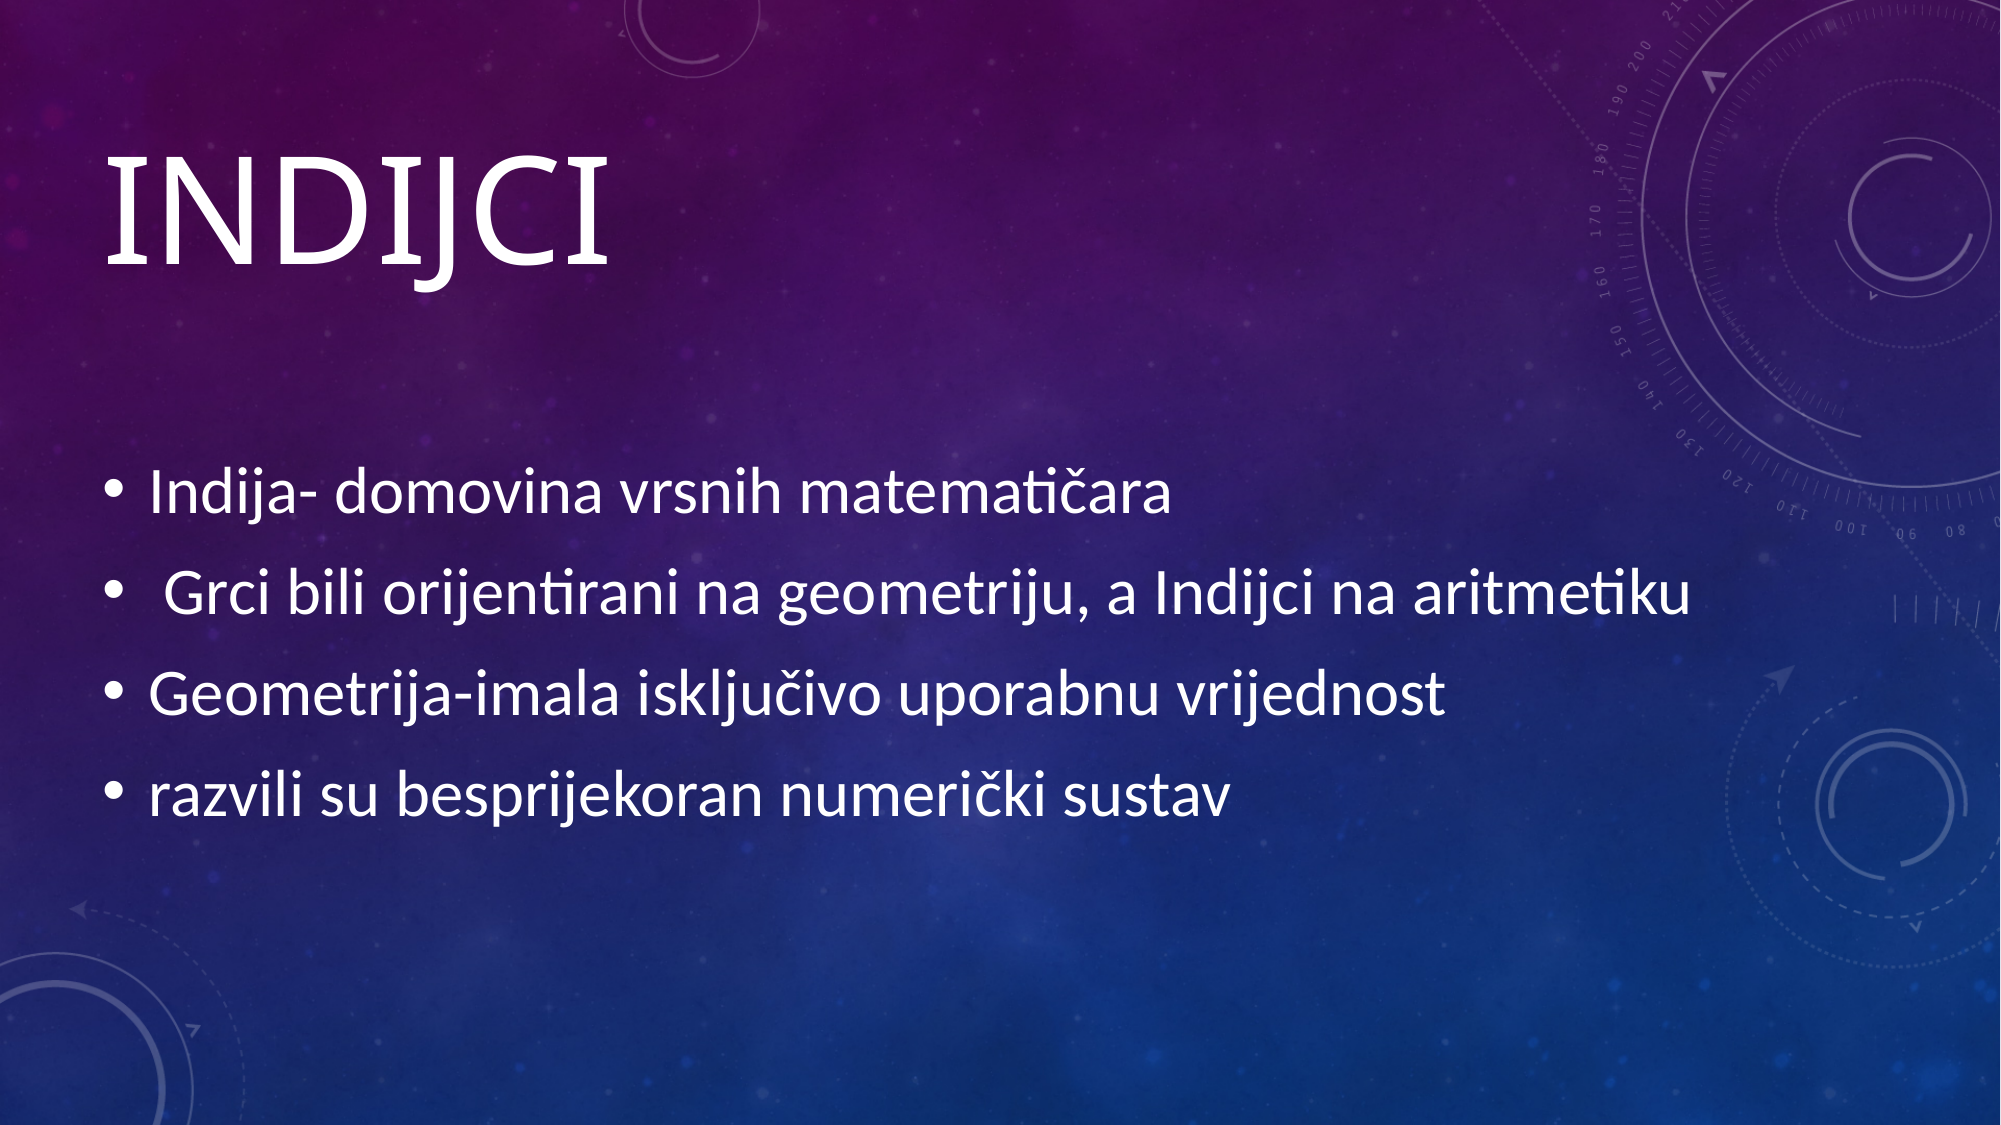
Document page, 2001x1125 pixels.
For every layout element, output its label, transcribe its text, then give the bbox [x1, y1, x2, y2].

list Indija- domovina vrsnih matematičara Grci bili orijentirani na geo­metriju, a Indijci na aritmetiku Geometrija-imala isključivo uporabnu vrijednost razvili su besprijekoran numerički sustav [87, 252, 1885, 1025]
title INDIJCI [87, 85, 1750, 252]
picture [0, 0, 2001, 1125]
